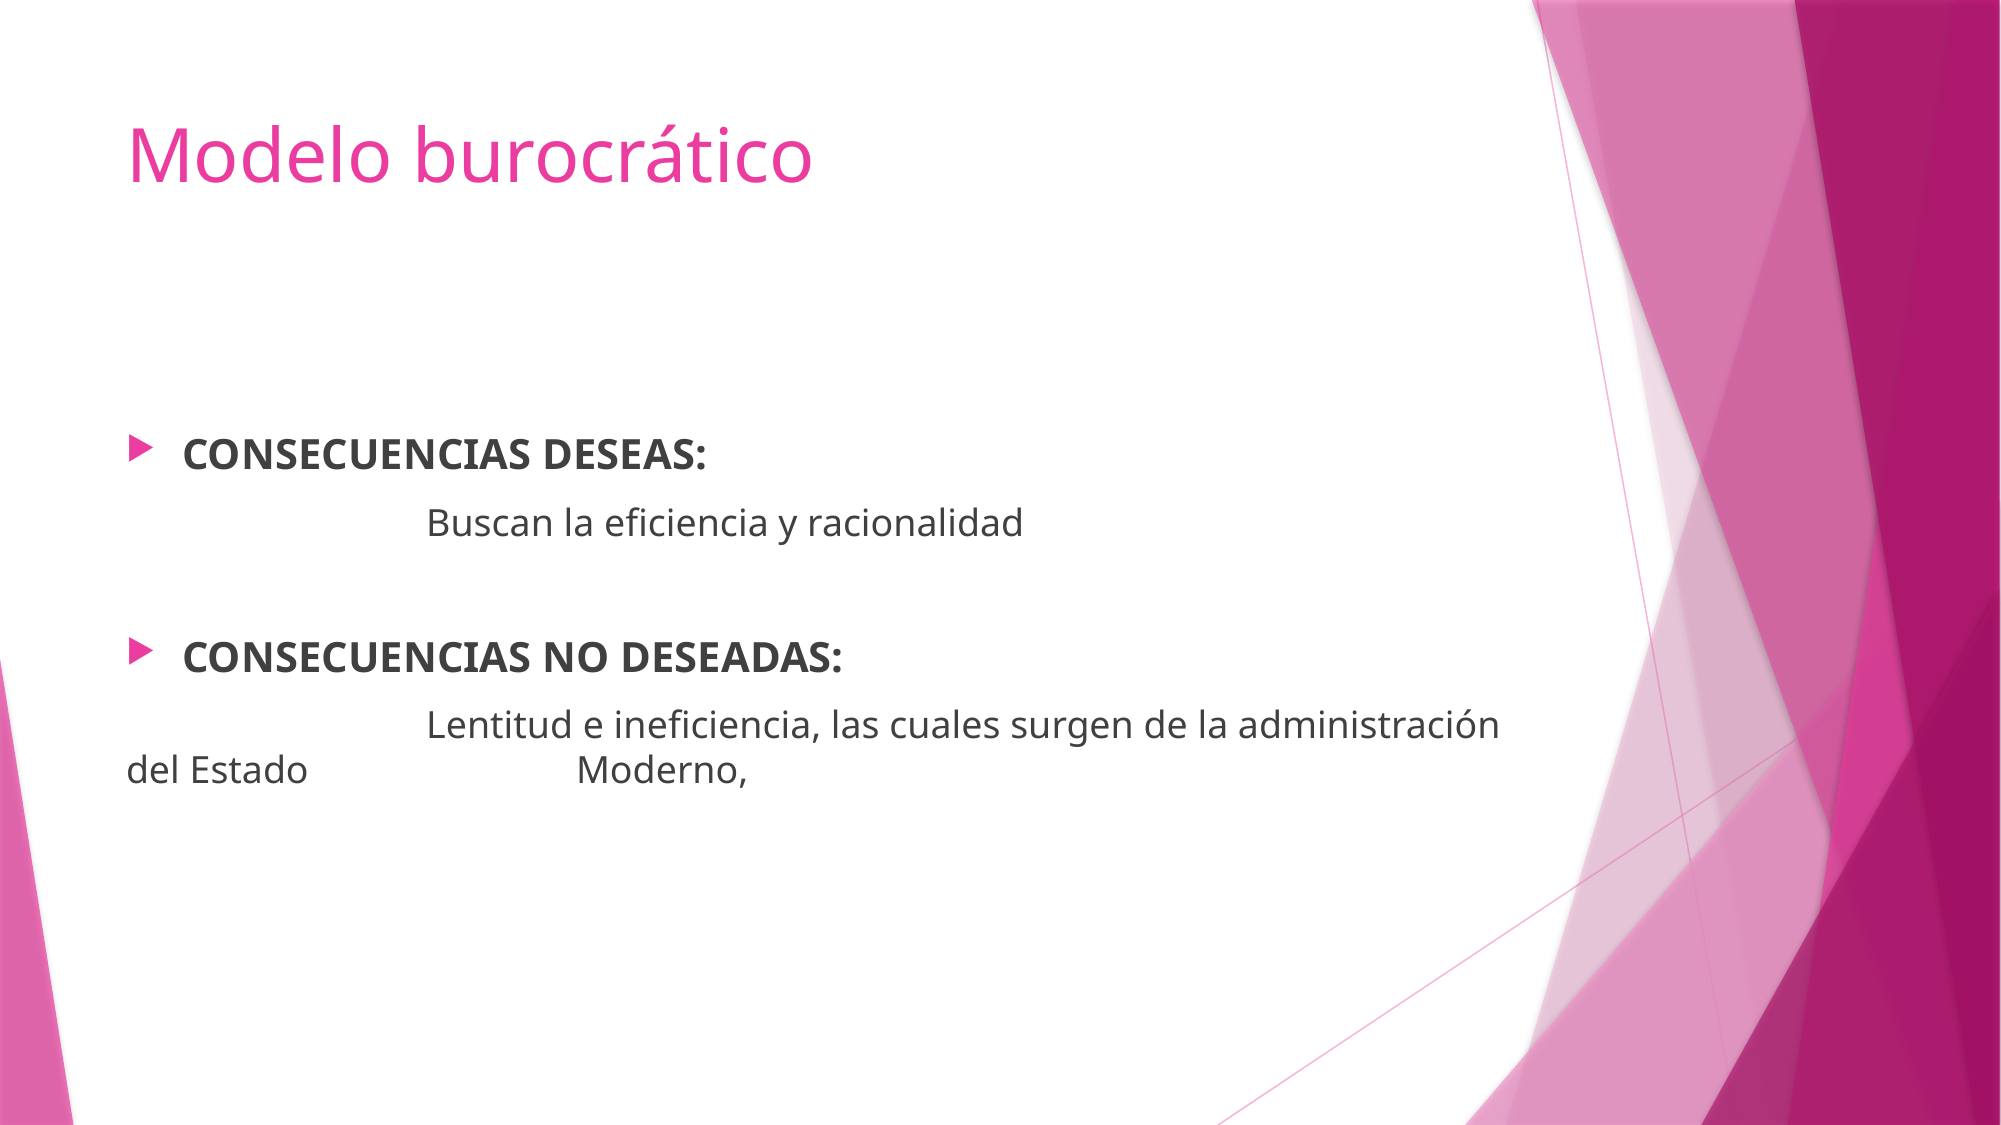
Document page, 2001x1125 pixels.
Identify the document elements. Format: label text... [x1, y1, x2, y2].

list CONSECUENCIAS DESEAS: Buscan la eficiencia y racionalidad CONSECUENCIAS NO DESEADAS: Lentitud e ineficiencia, las cuales surgen de la administración del Estado Moderno, [111, 354, 1522, 992]
title Modelo burocrático [111, 99, 1522, 317]
